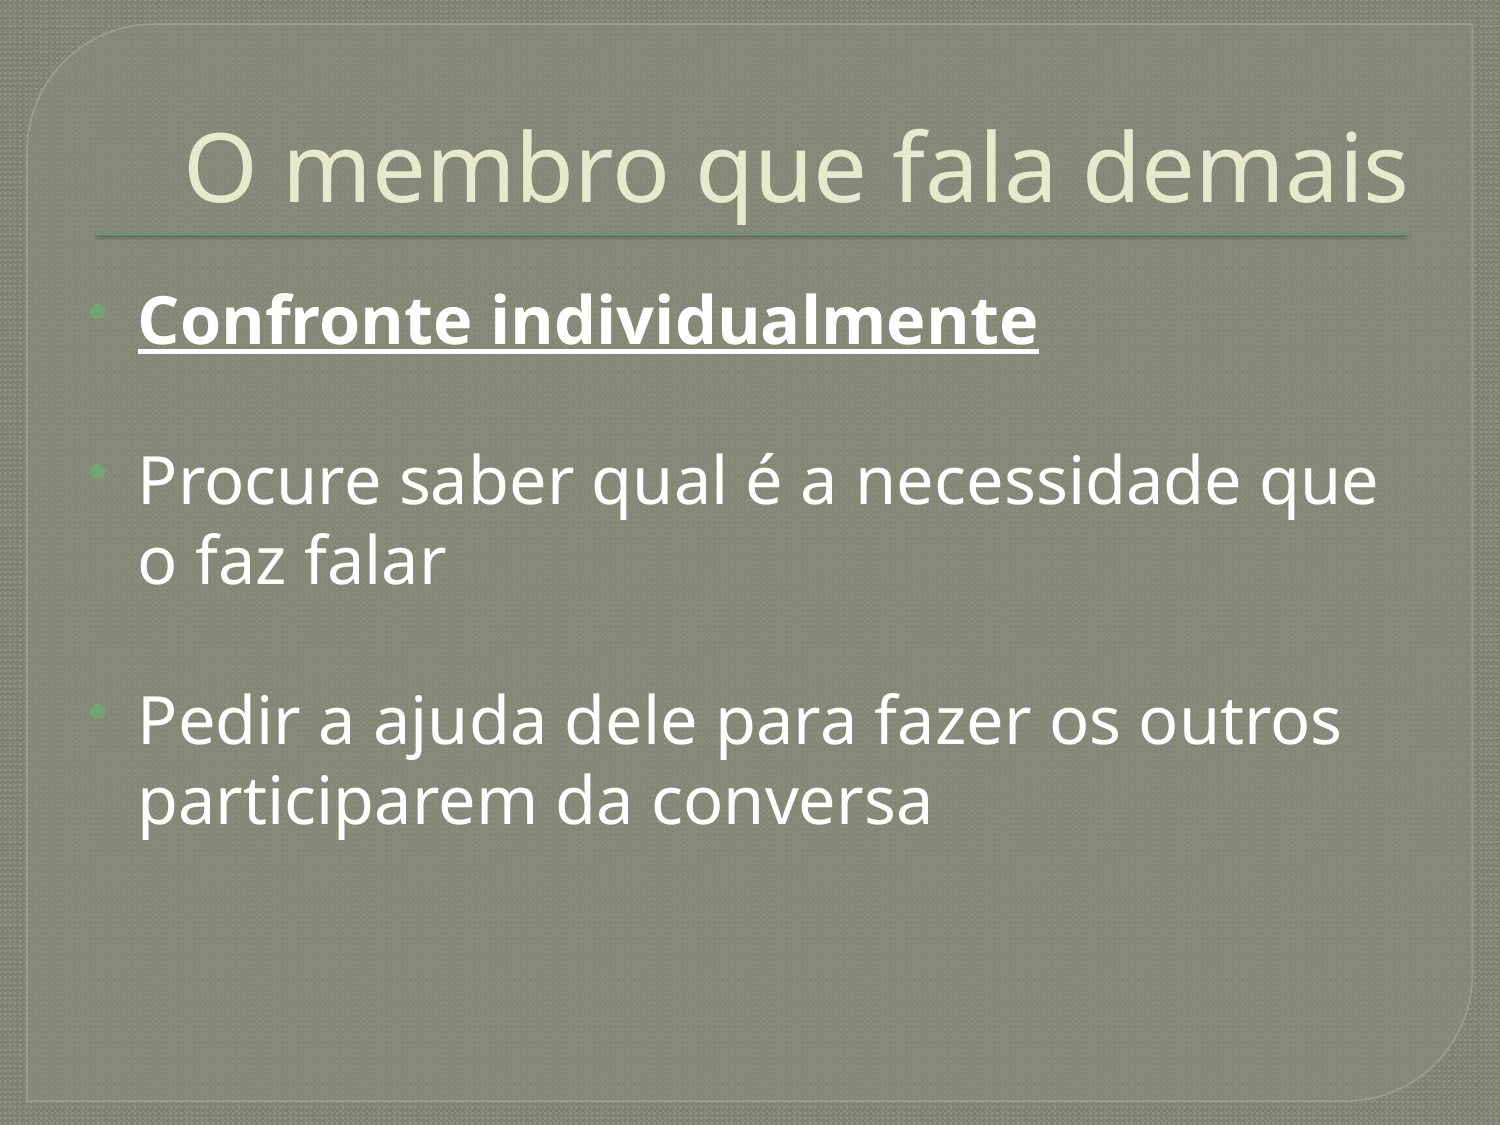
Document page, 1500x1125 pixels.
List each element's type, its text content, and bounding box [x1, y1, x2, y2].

list Confronte individualmente Procure saber qual é a necessidade que o faz falar Pedir a ajuda dele para fazer os outros participarem da conversa [75, 270, 1425, 1013]
title O membro que fala demais [75, 41, 1425, 230]
